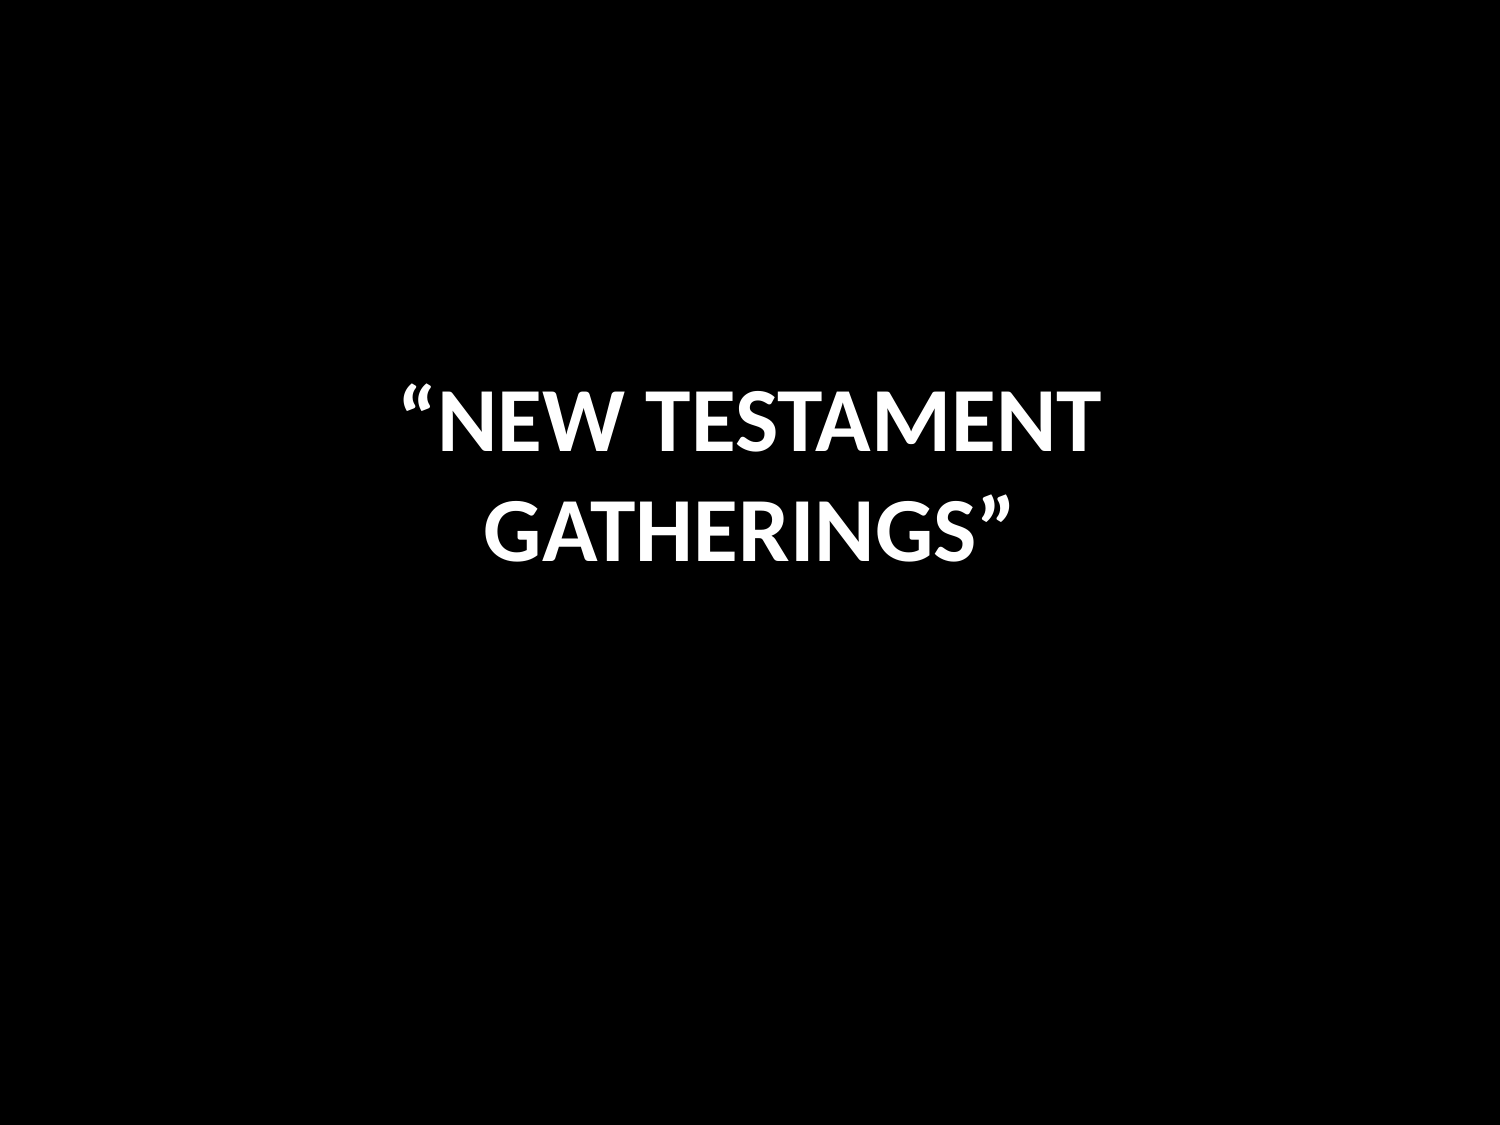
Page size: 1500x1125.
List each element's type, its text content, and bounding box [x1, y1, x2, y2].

title “NEW TESTAMENT GATHERINGS” [112, 349, 1388, 591]
